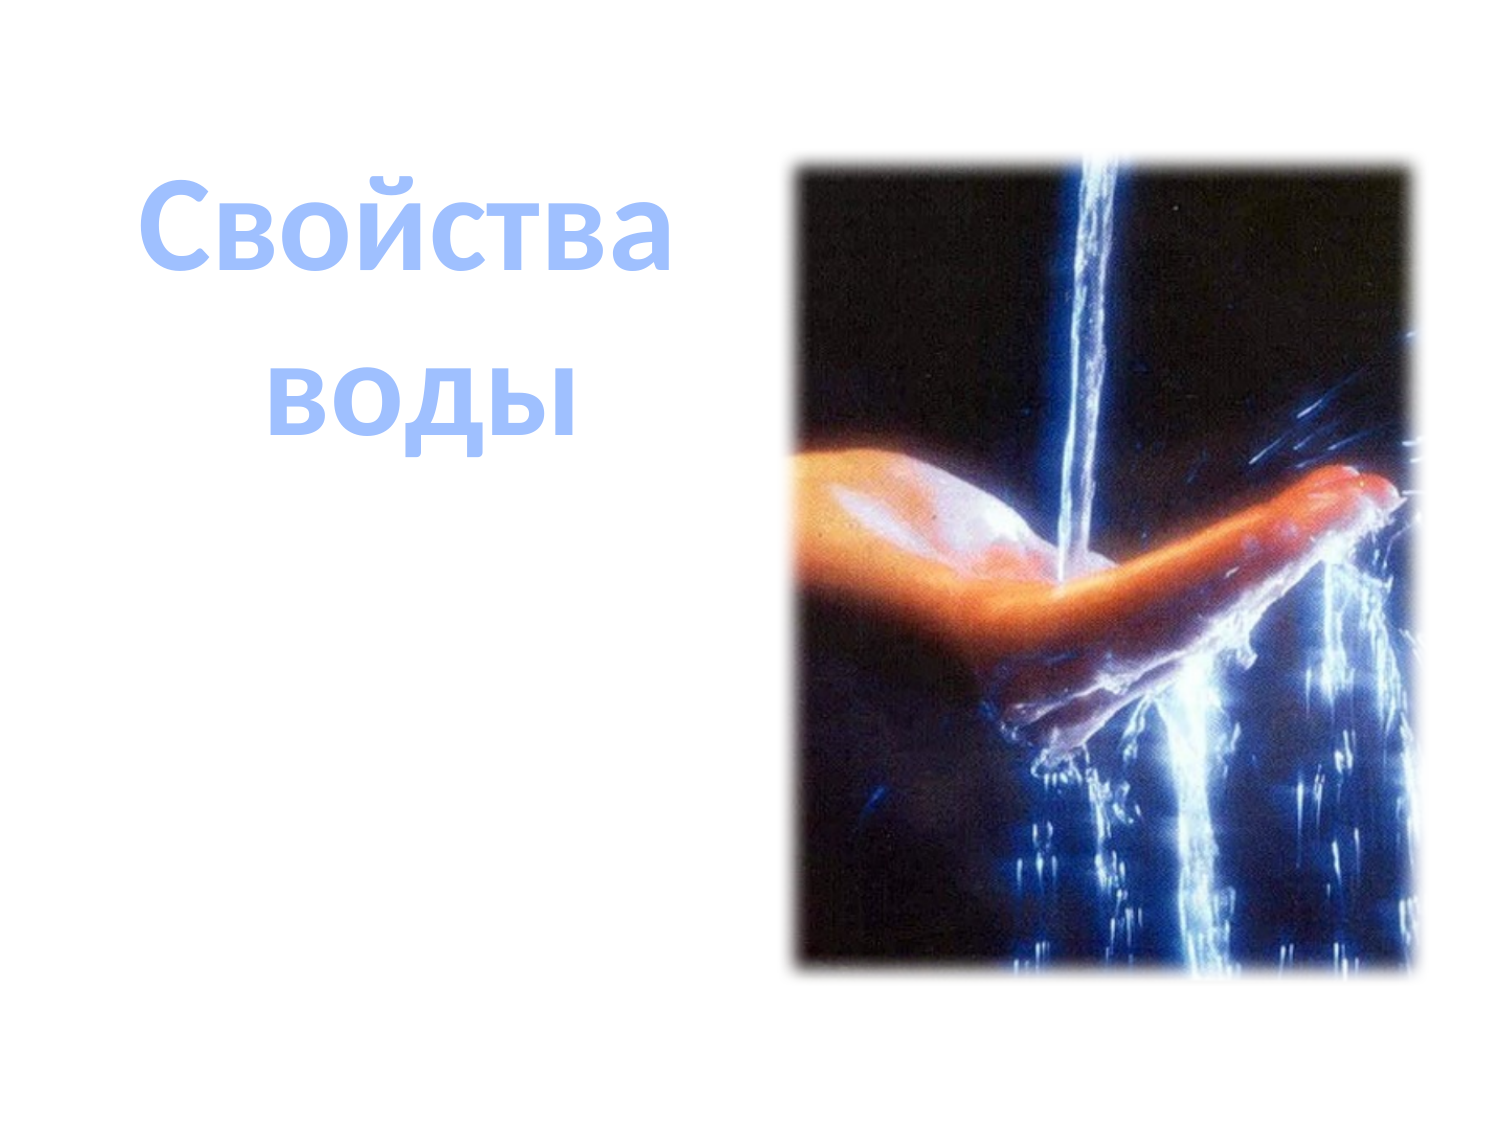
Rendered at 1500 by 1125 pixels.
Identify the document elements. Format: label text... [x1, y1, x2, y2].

text_box Свойства воды [53, 125, 762, 471]
picture [777, 148, 1429, 988]
